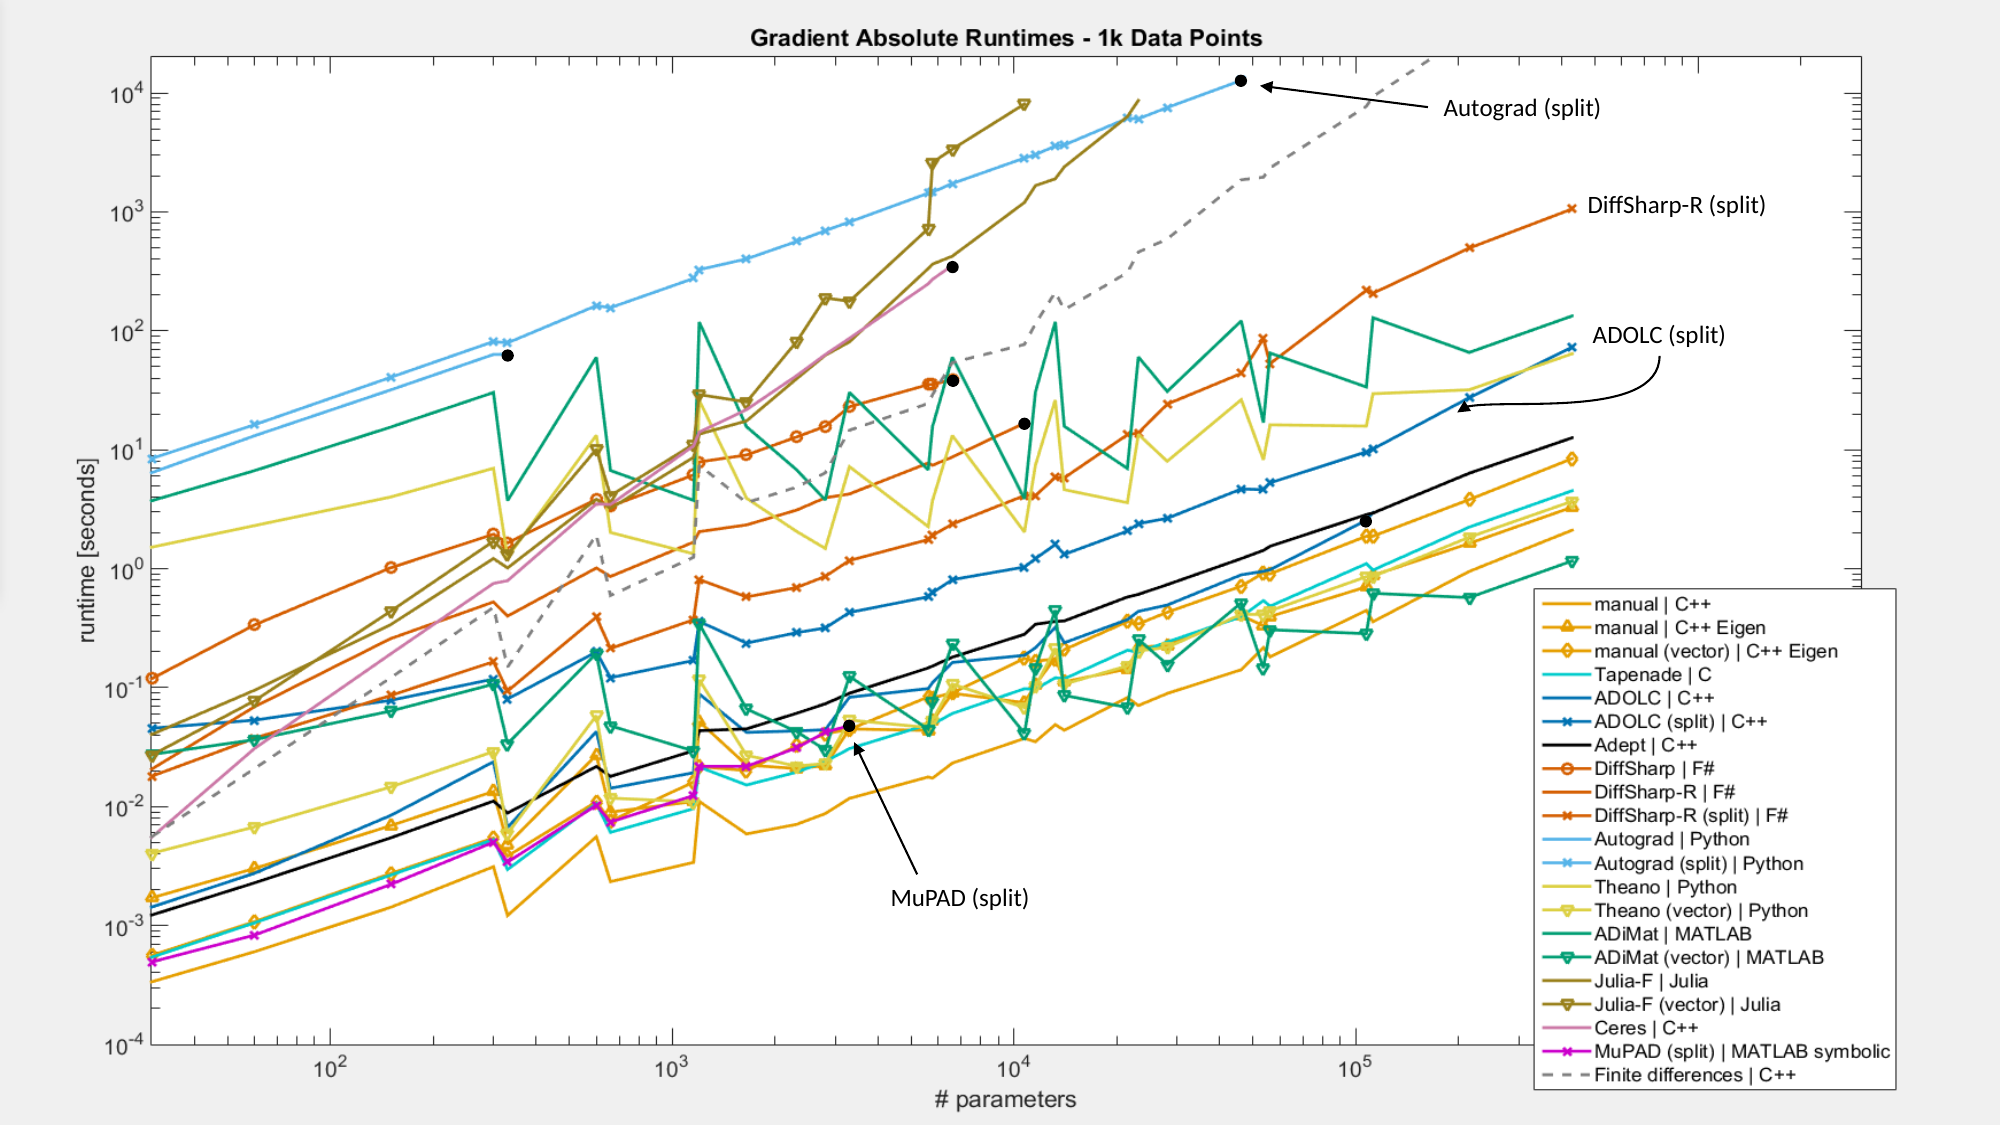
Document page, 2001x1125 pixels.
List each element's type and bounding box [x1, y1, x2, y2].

picture [0, 0, 2000, 1125]
text_box [1259, 85, 1429, 108]
text_box [853, 741, 918, 875]
text_box [1529, 282, 1587, 487]
